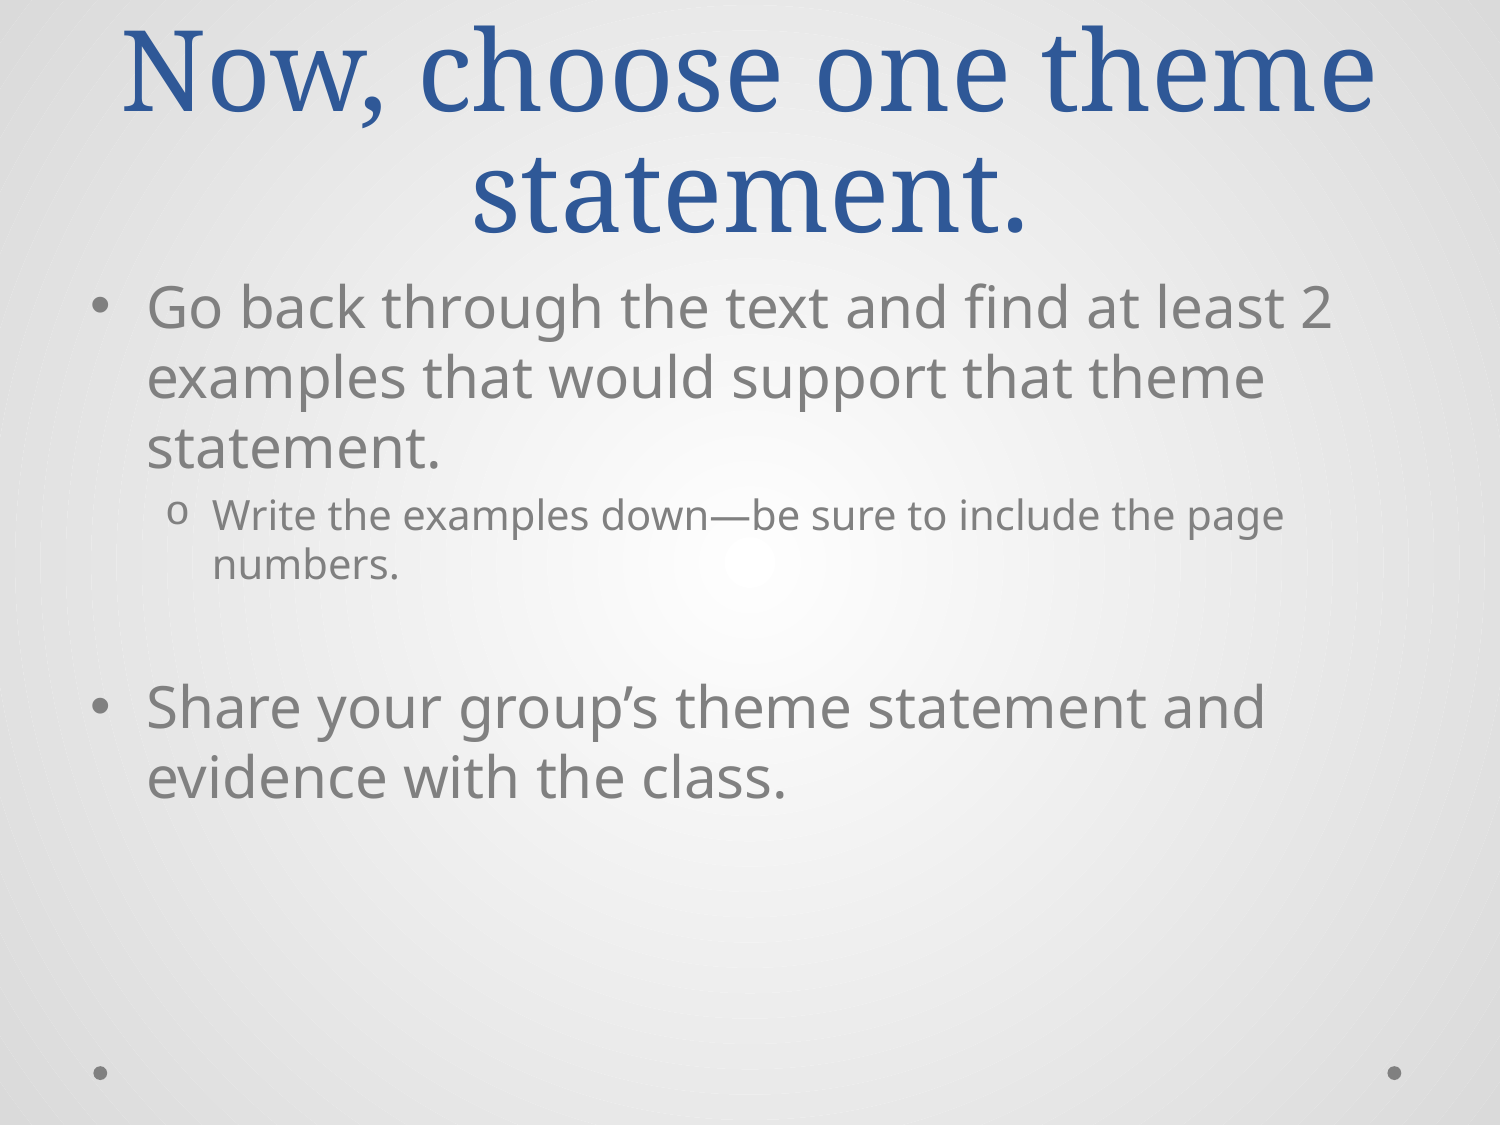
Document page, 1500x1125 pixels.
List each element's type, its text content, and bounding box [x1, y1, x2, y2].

list Go back through the text and find at least 2 examples that would support that theme statement. Write the examples down—be sure to include the page numbers. Share your group’s theme statement and evidence with the class. [75, 262, 1425, 1005]
title Now, choose one theme statement. [75, 0, 1425, 262]
